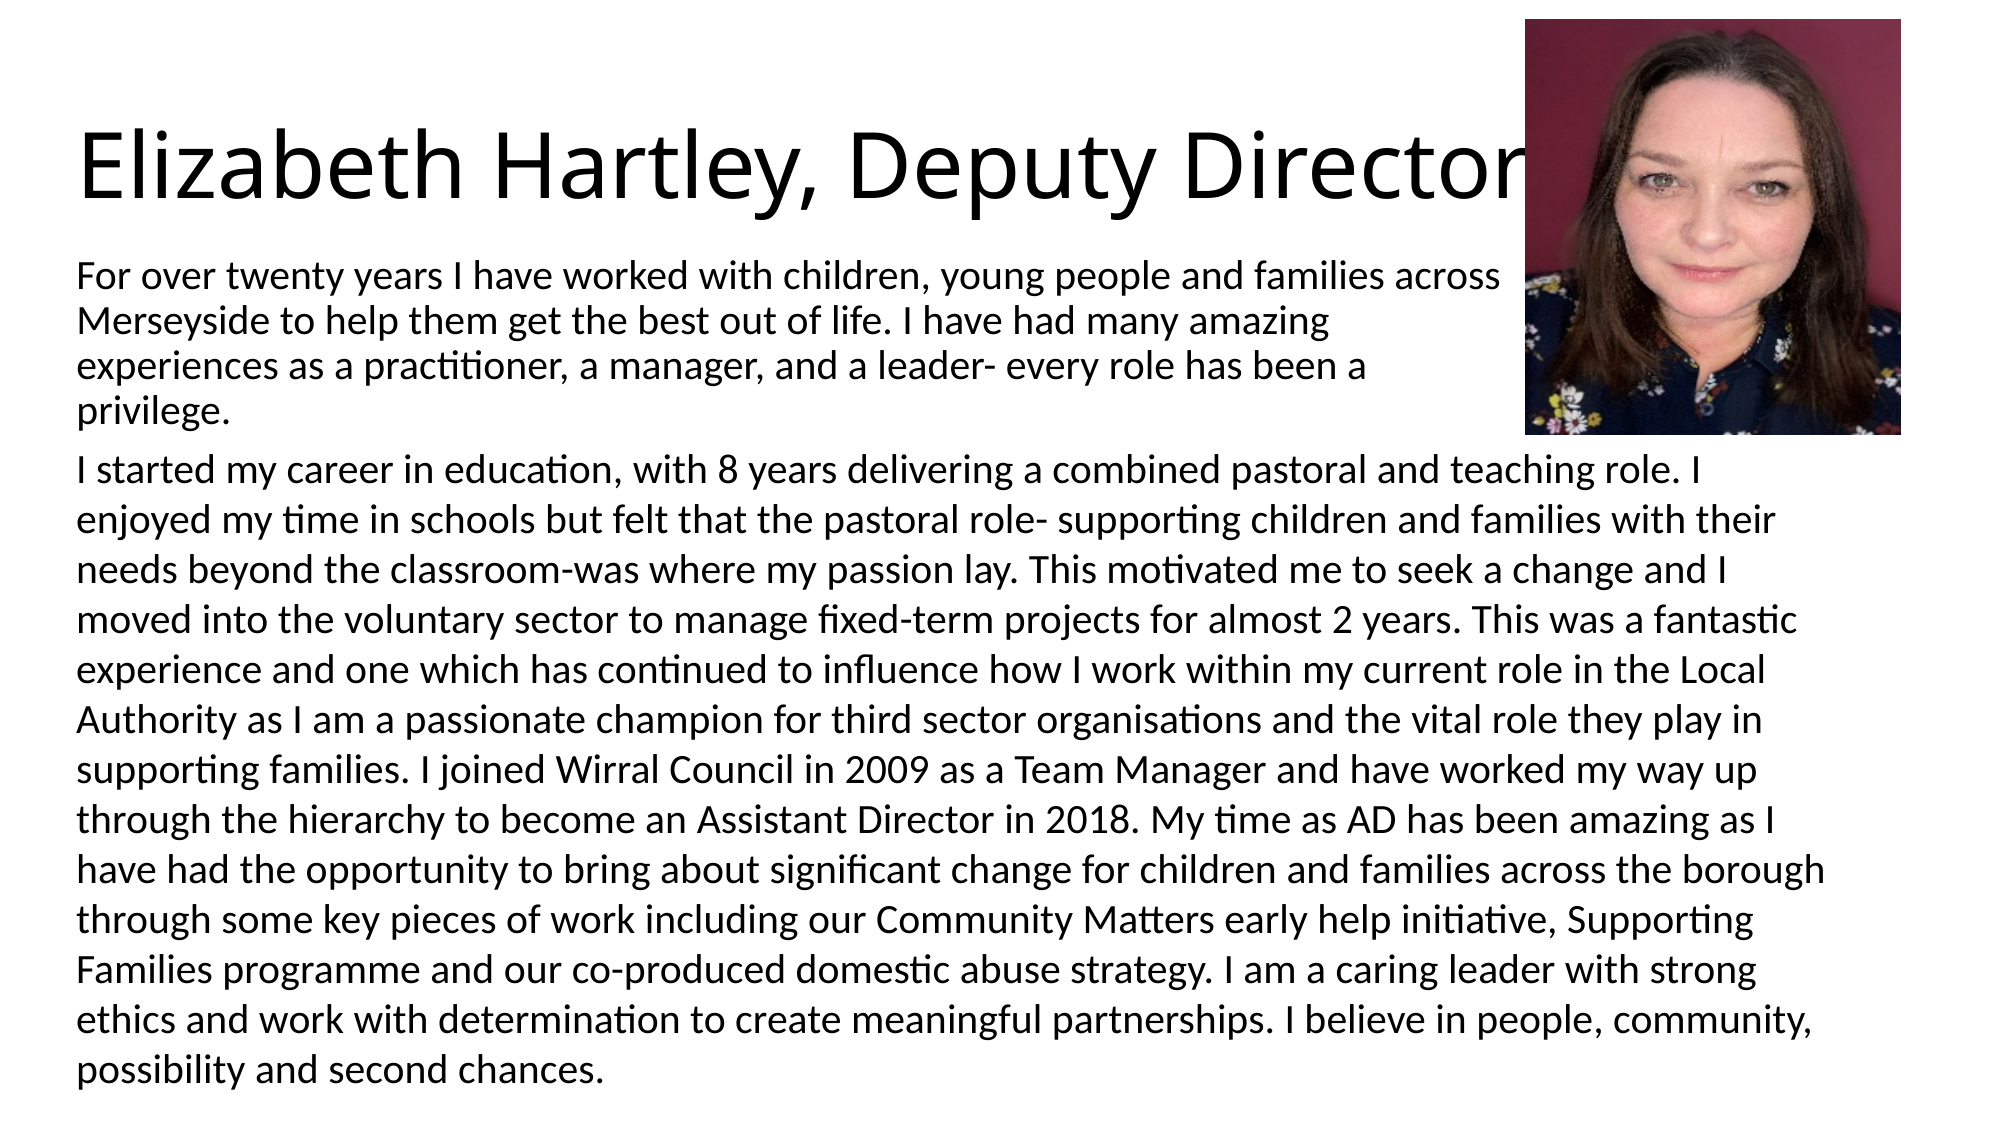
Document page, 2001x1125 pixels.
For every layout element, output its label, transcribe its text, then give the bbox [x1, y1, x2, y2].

text_box I started my career in education, with 8 years delivering a combined pastoral and teaching role. I enjoyed my time in schools but felt that the pastoral role- supporting children and families with their needs beyond the classroom-was where my passion lay. This motivated me to seek a change and I moved into the voluntary sector to manage fixed-term projects for almost 2 years. This was a fantastic experience and one which has continued to influence how I work within my current role in the Local Authority as I am a passionate champion for third sector organisations and the vital role they play in supporting families. I joined Wirral Council in 2009 as a Team Manager and have worked my way up through the hierarchy to become an Assistant Director in 2018. My time as AD has been amazing as I have had the opportunity to bring about significant change for children and families across the borough through some key pieces of work including our Community Matters early help initiative, Supporting Families programme and our co-produced domestic abuse strategy. I am a caring leader with strong ethics and work with determination to create meaningful partnerships. I believe in people, community, possibility and second chances. [61, 434, 1863, 1100]
picture [1525, 19, 1901, 435]
list For over twenty years I have worked with children, young people and families across Merseyside to help them get the best out of life. I have had many amazing experiences as a practitioner, a manager, and a leader- every role has been a privilege. [61, 246, 1525, 434]
title Elizabeth Hartley, Deputy Director [61, 59, 1525, 246]
